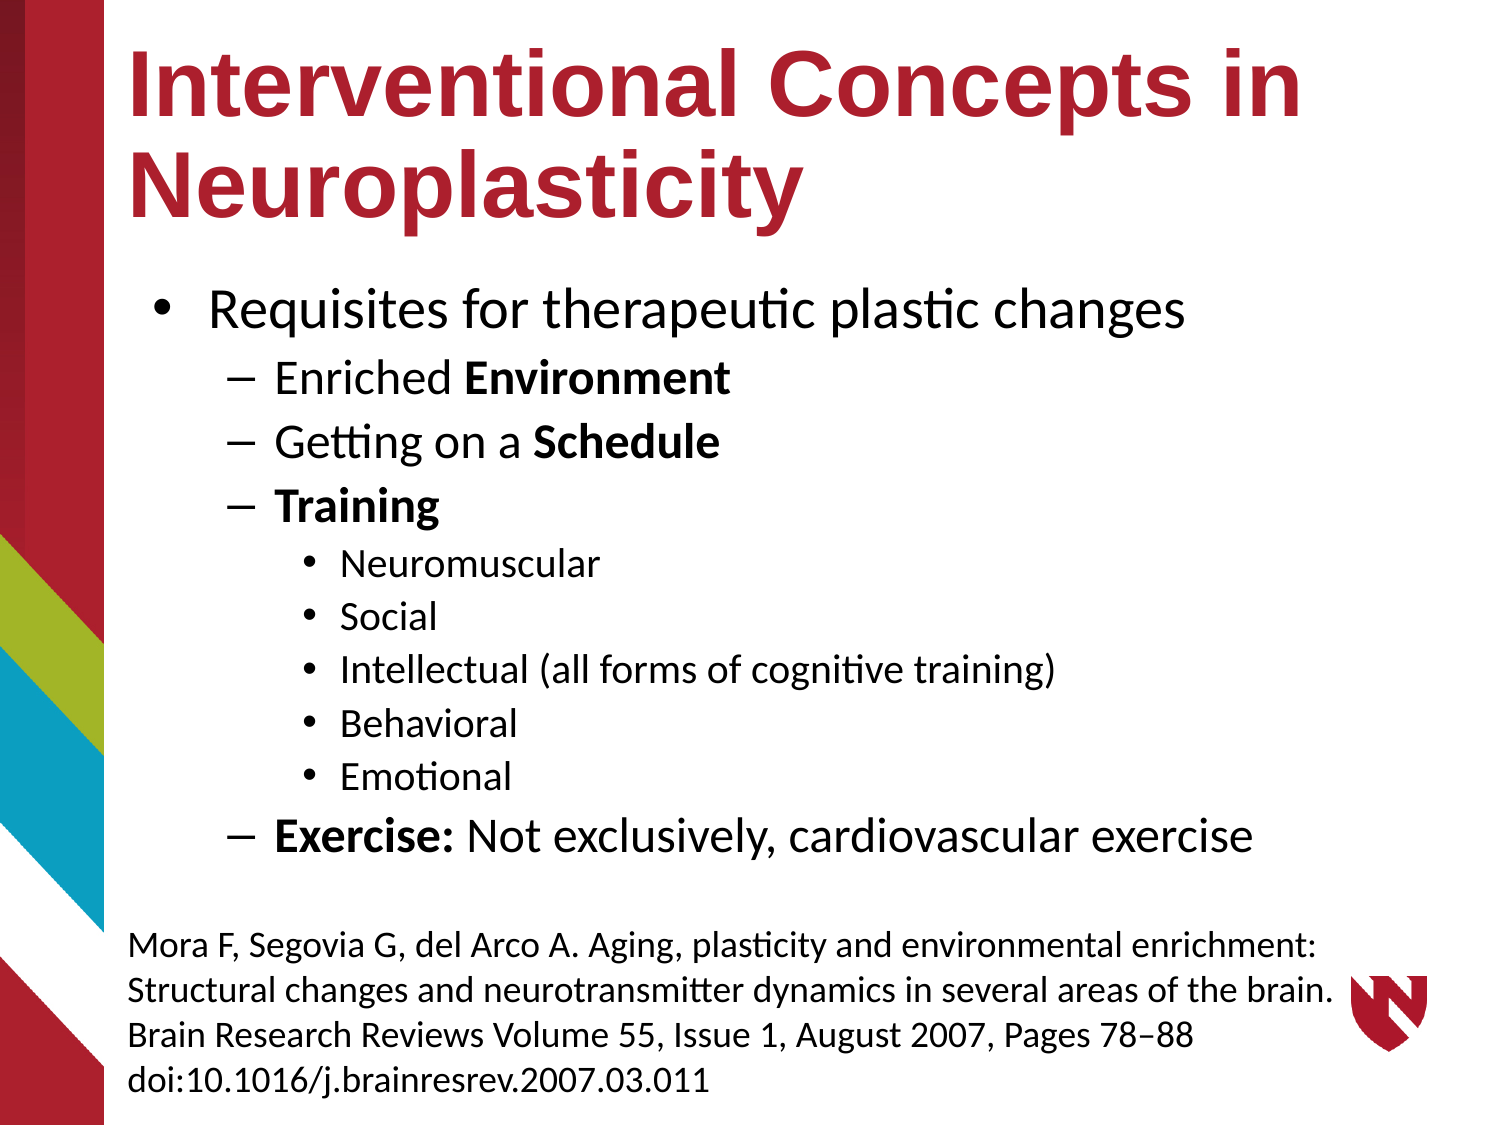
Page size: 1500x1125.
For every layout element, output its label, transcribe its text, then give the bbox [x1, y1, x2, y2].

text_box Mora F, Segovia G, del Arco A. Aging, plasticity and environmental enrichment: Structural changes and neurotransmitter dynamics in several areas of the brain. Brain Research Reviews Volume 55, Issue 1, August 2007, Pages 78–88 doi:10.1016/j.brainresrev.2007.03.011 [112, 912, 1450, 1108]
text_box Requisites for therapeutic plastic changes Enriched Environment Getting on a Schedule Training Neuromuscular Social Intellectual (all forms of cognitive training) Behavioral Emotional Exercise: Not exclusively, cardiovascular exercise [137, 270, 1375, 871]
picture [0, 0, 1500, 1125]
title Interventional Concepts in Neuroplasticity [112, 2, 1350, 238]
